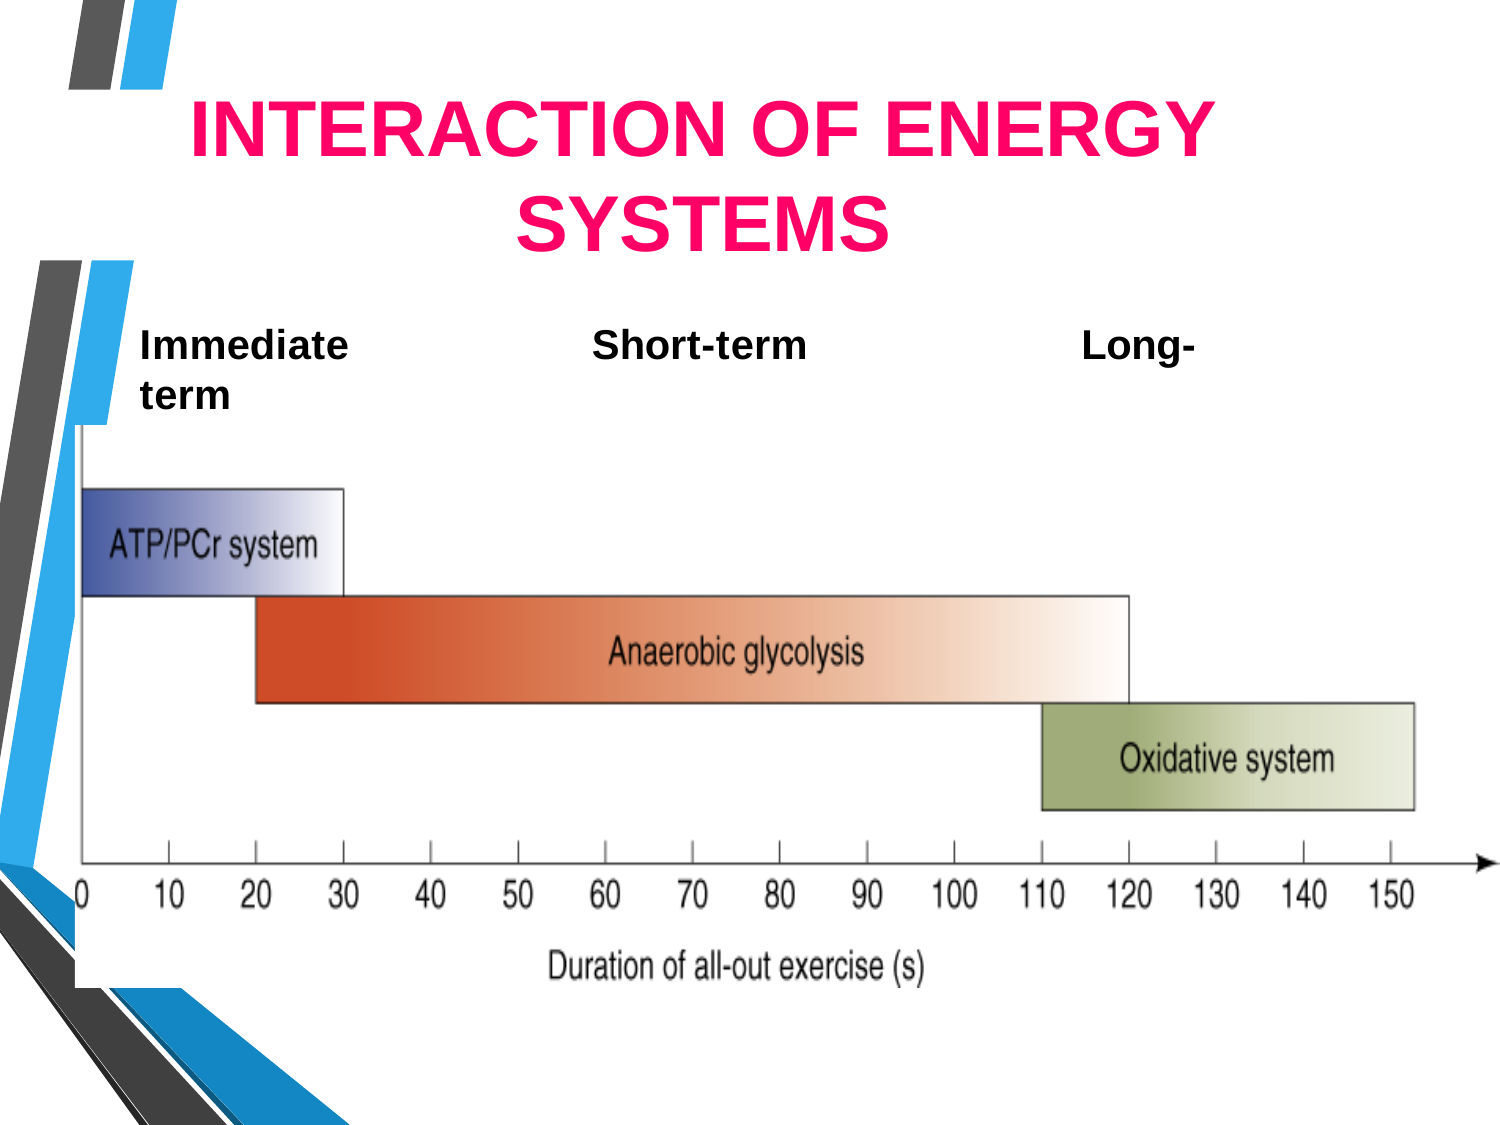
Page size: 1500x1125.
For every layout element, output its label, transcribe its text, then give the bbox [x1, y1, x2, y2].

text_box Immediate Short-term Long-term [137, 317, 1288, 418]
title INTERACTION OF ENERGY SYSTEMS [188, 77, 1312, 268]
text_box [74, 425, 1500, 988]
